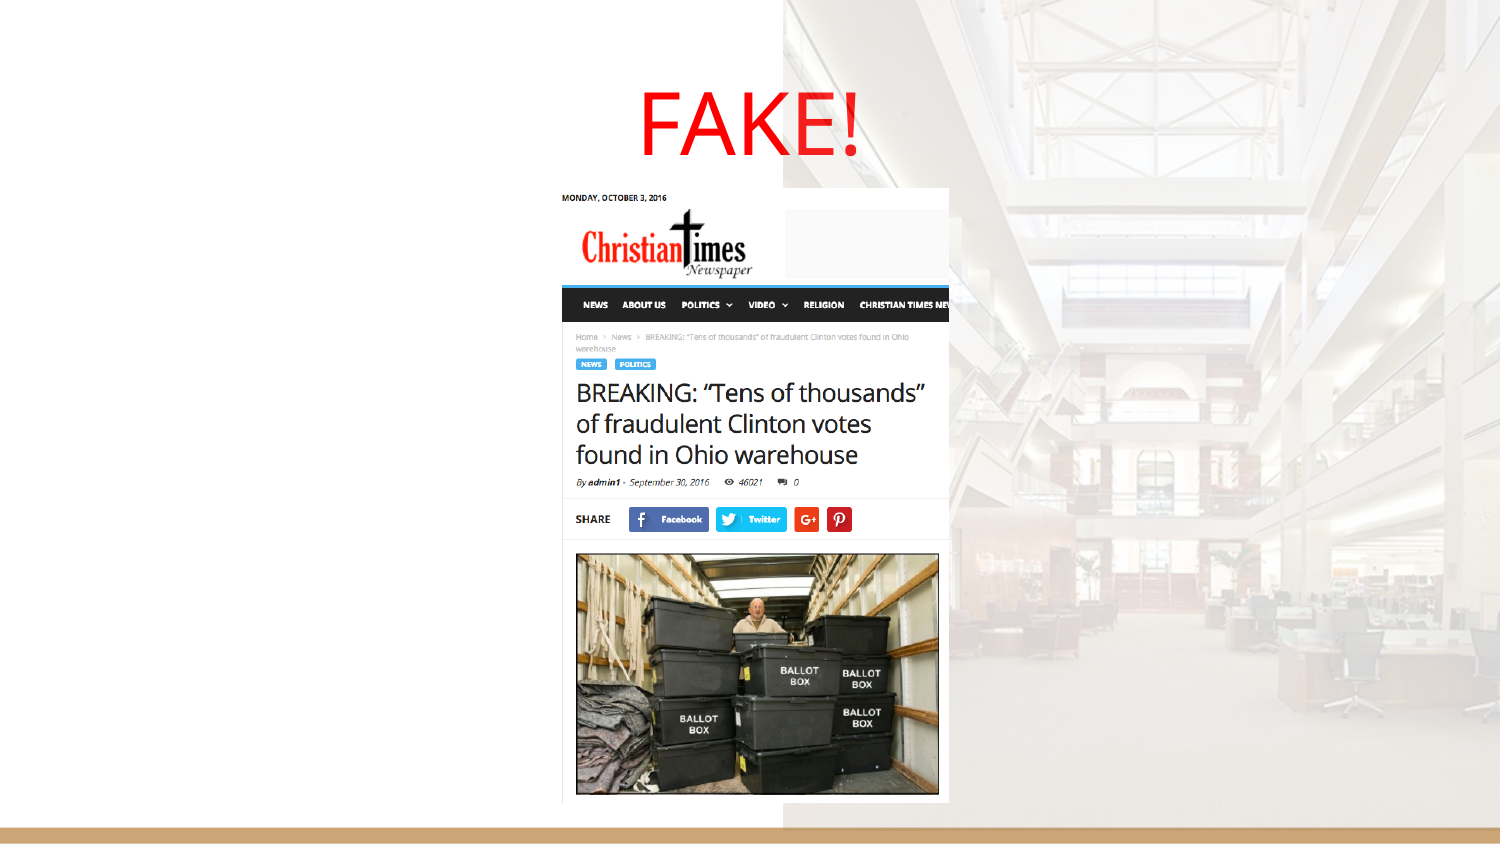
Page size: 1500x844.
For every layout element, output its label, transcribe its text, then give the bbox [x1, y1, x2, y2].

picture [550, 0, 1500, 831]
title FAKE! [51, 51, 778, 189]
